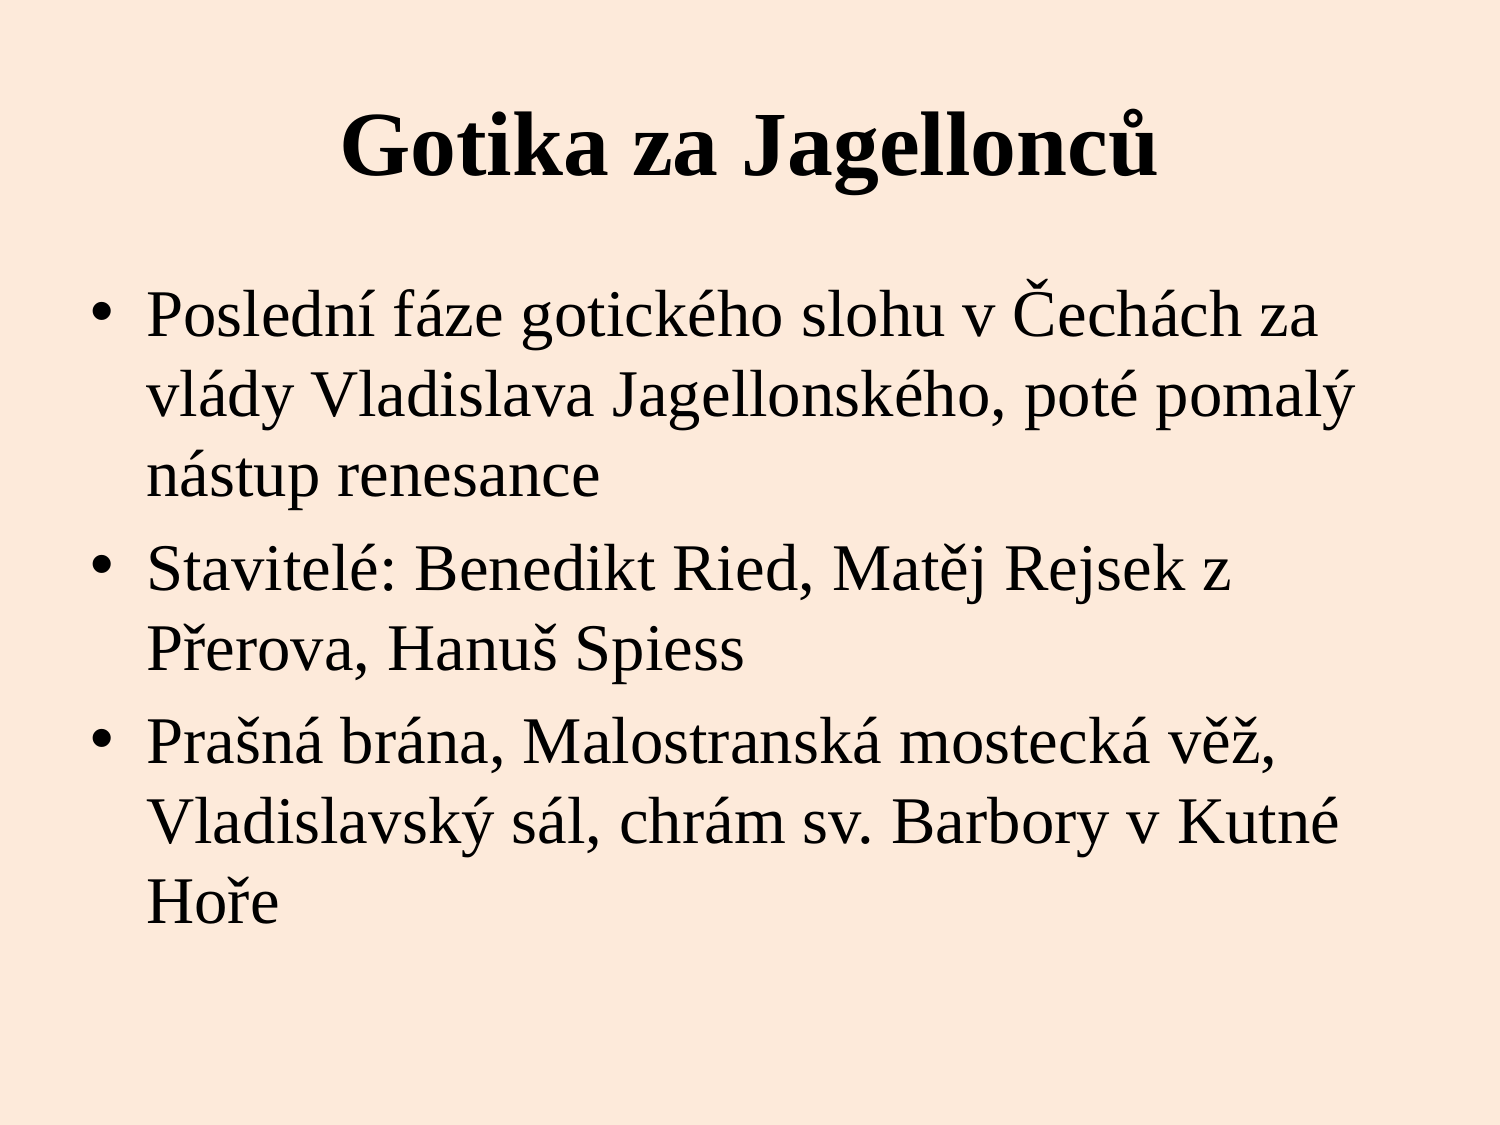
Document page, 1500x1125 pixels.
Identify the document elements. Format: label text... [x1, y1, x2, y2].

list Poslední fáze gotického slohu v Čechách za vlády Vladislava Jagellonského, poté pomalý nástup renesance Stavitelé: Benedikt Ried, Matěj Rejsek z Přerova, Hanuš Spiess Prašná brána, Malostranská mostecká věž, Vladislavský sál, chrám sv. Barbory v Kutné Hoře [75, 262, 1425, 1005]
title Gotika za Jagellonců [75, 45, 1425, 233]
